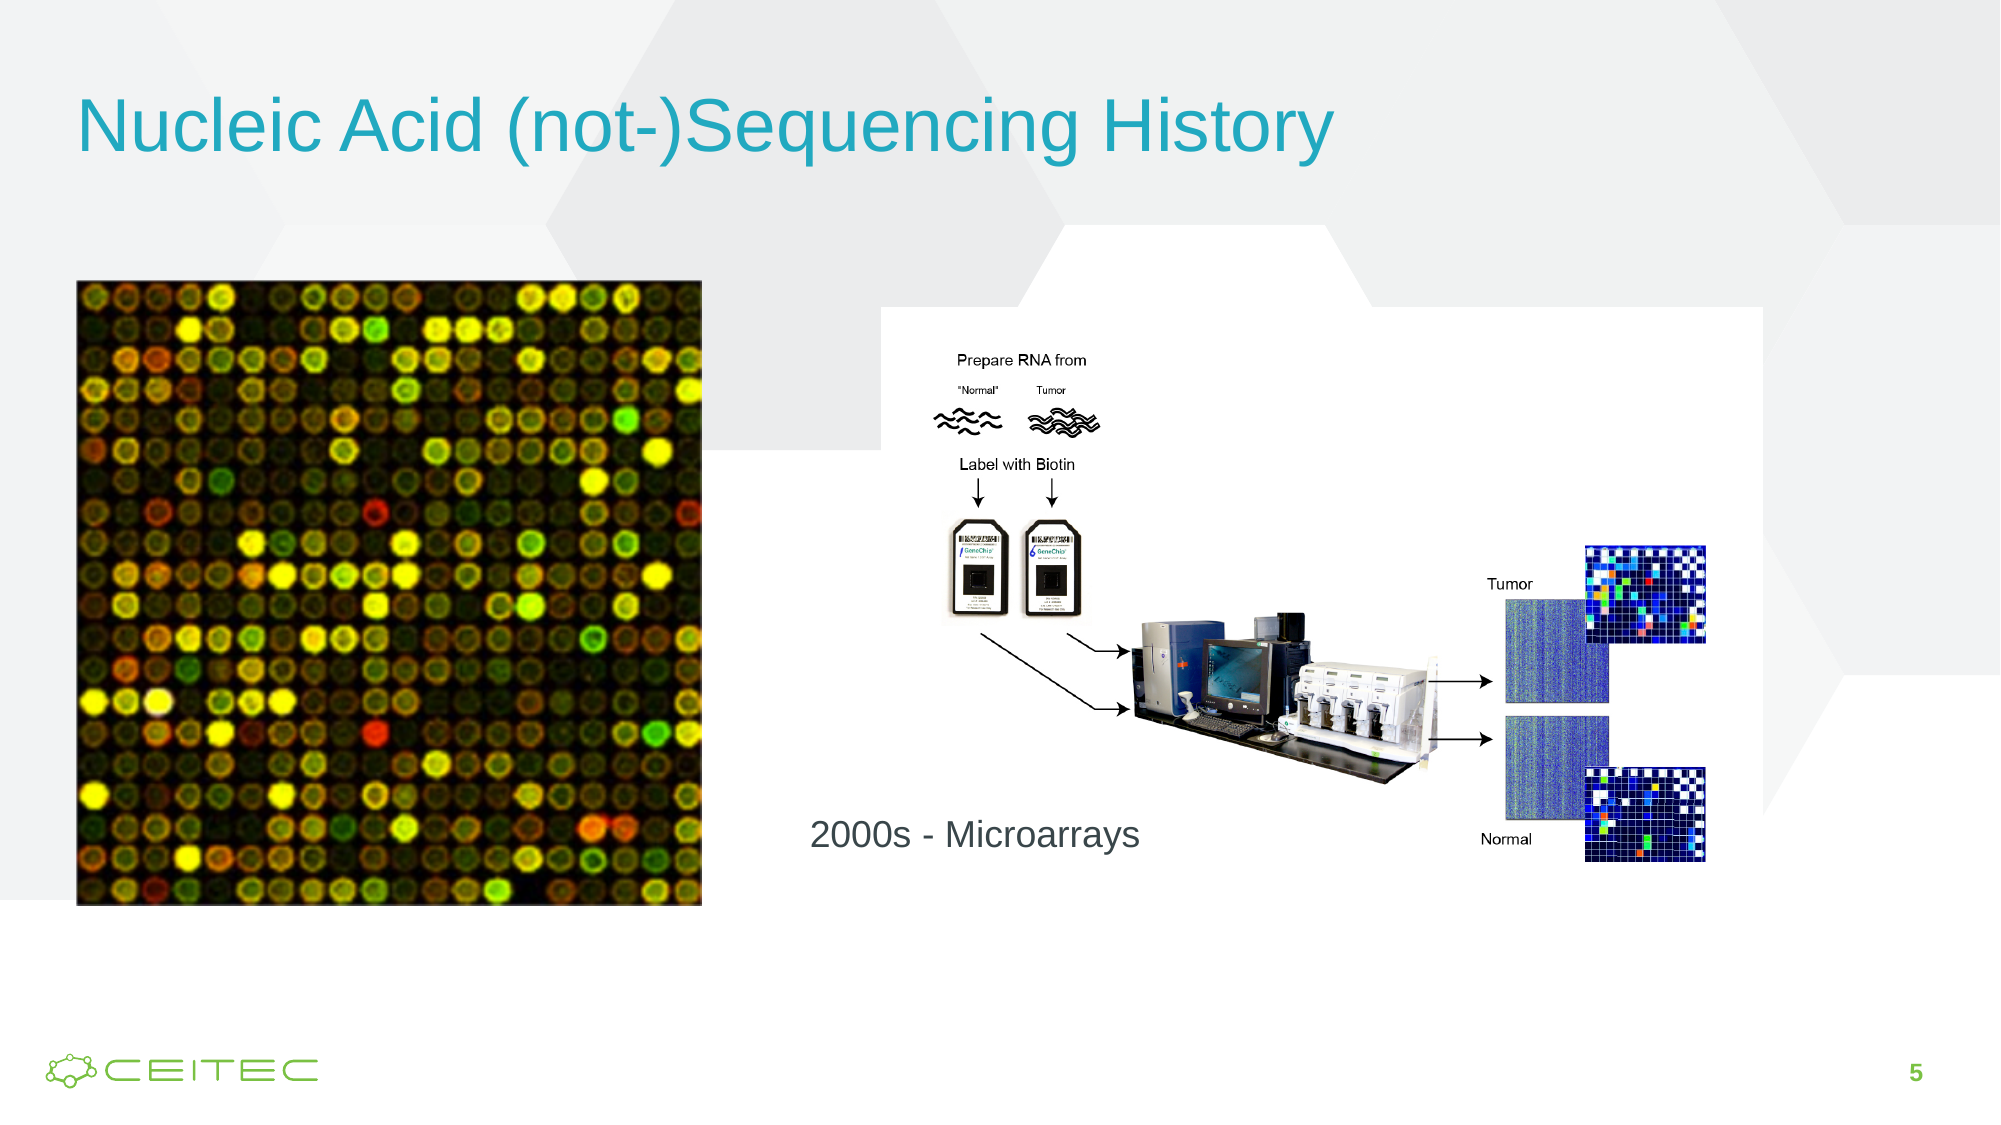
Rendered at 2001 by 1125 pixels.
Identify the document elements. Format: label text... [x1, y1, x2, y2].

picture [881, 307, 1763, 906]
slide_number 5 [1840, 1051, 1924, 1087]
text_box 2000s - Microarrays [795, 802, 881, 862]
picture [76, 280, 702, 906]
title Nucleic Acid (not-)Sequencing History [76, 59, 1924, 196]
